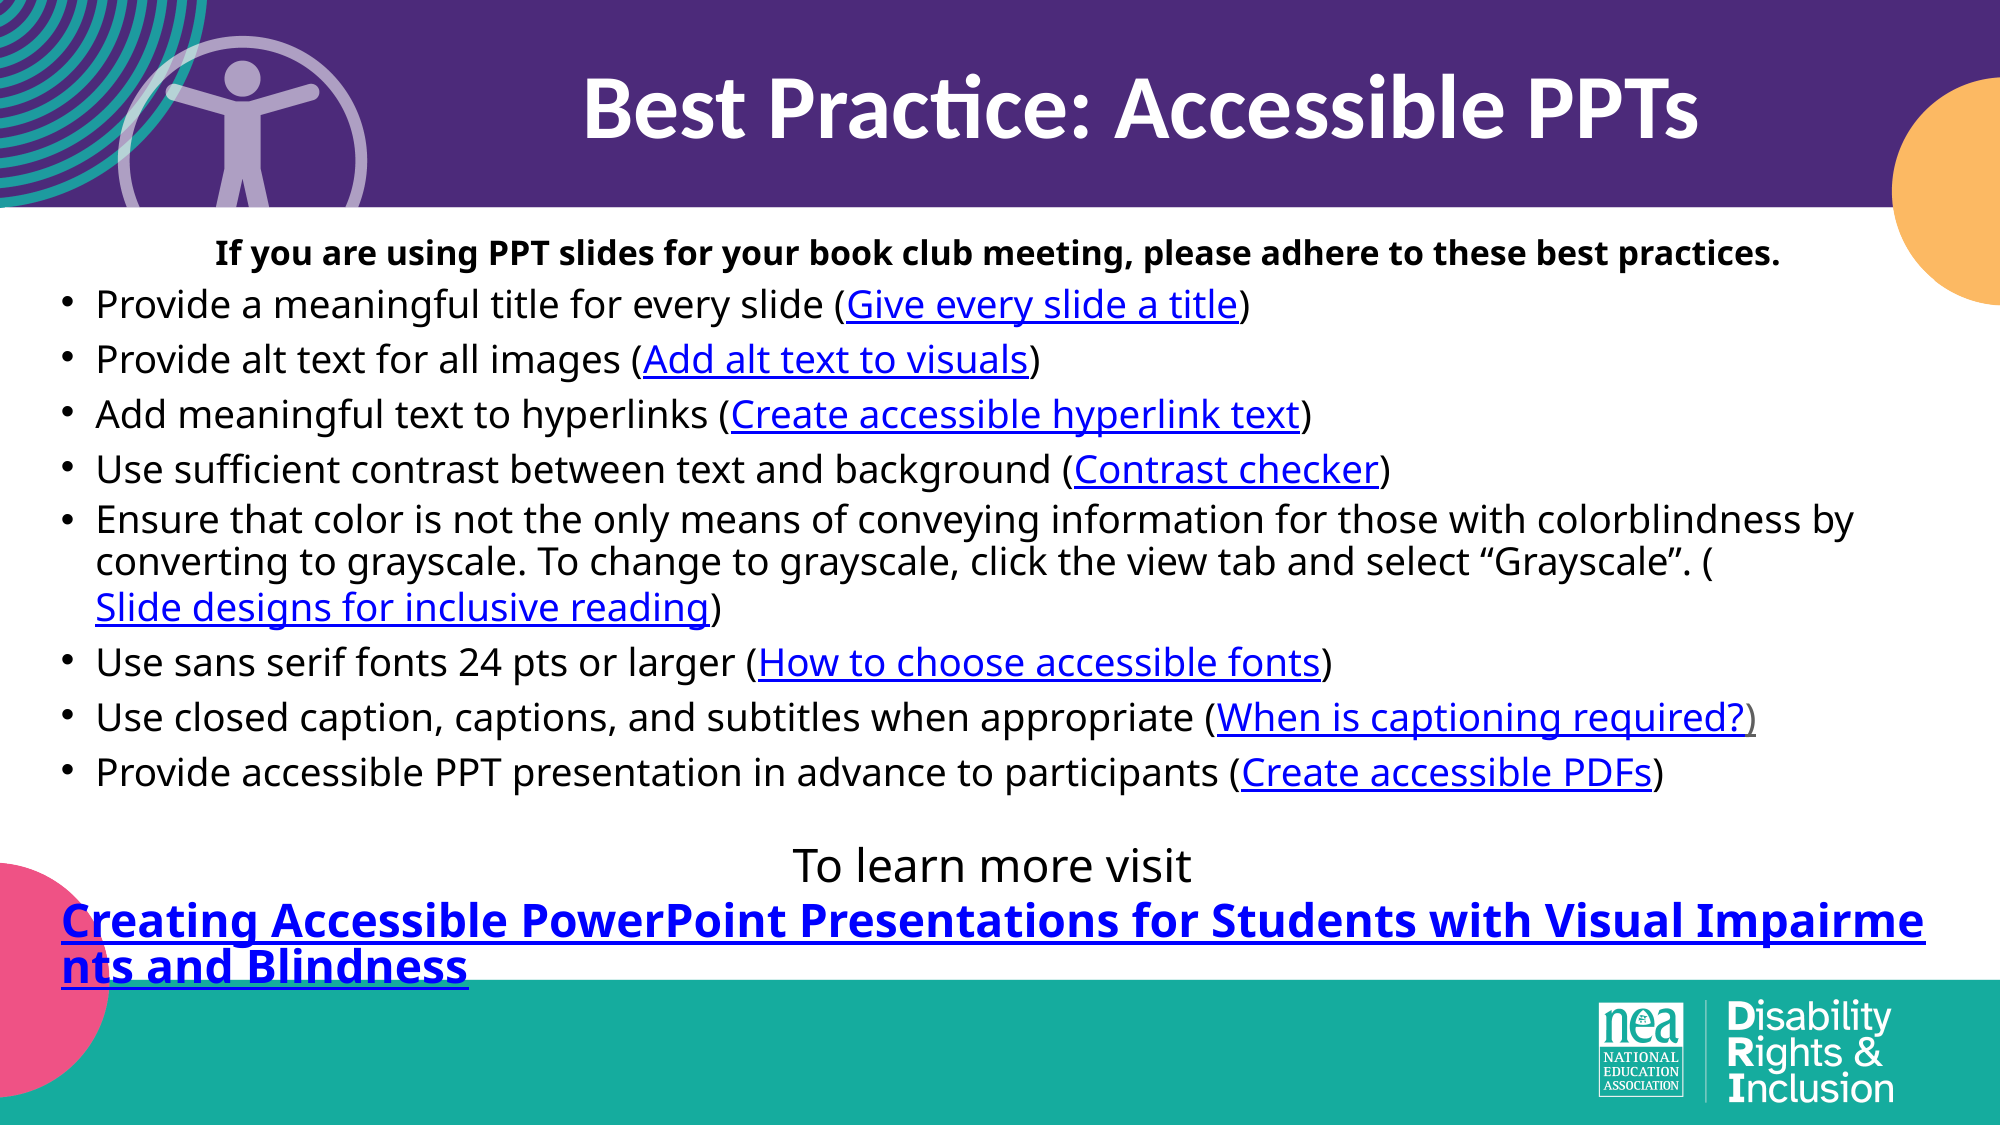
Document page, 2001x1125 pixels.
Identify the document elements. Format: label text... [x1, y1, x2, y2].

list If you are using PPT slides for your book club meeting, please adhere to these best practices. Provide a meaningful title for every slide (Give every slide a title) Provide alt text for all images (Add alt text to visuals) Add meaningful text to hyperlinks (Create accessible hyperlink text) Use sufficient contrast between text and background (Contrast checker) Ensure that color is not the only means of conveying information for those with colorblindness by converting to grayscale. To change to grayscale, click the view tab and select “Grayscale”. (Slide designs for inclusive reading) Use sans serif fonts 24 pts or larger (How to choose accessible fonts) Use closed caption, captions, and subtitles when appropriate (When is captioning required?) Provide accessible PPT presentation in advance to participants (Create accessible PDFs) To learn more visit Creating Accessible PowerPoint Presentations for Students with Visual Impairments and Blindness [45, 228, 1952, 957]
text_box Best Practice: Accessible PPTs [401, 39, 1883, 165]
picture [0, 0, 2000, 1125]
